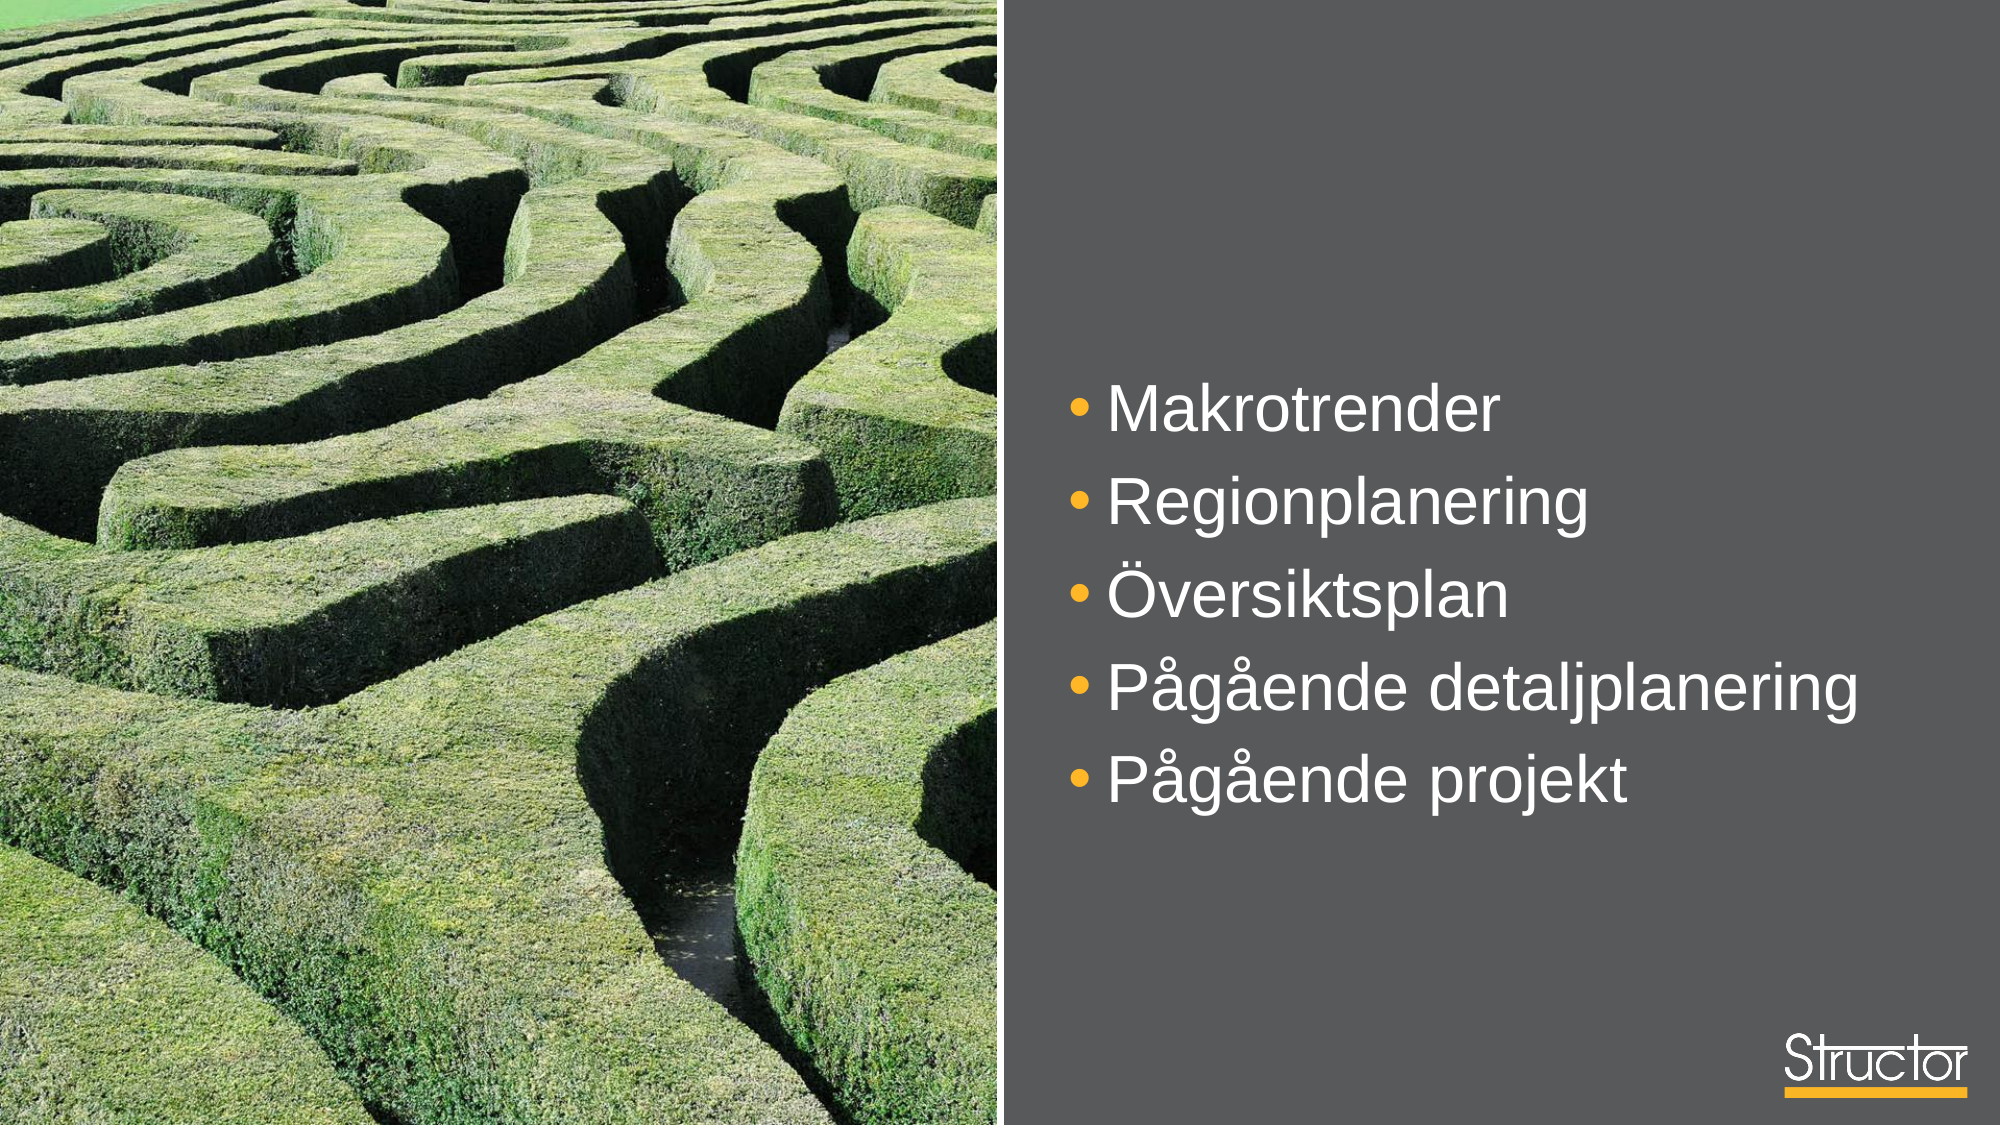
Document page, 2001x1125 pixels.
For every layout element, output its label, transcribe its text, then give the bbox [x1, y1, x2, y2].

picture [0, 0, 997, 1125]
list Makrotrender Regionplanering Översiktsplan Pågående detaljplanering Pågående projekt [1068, 302, 1936, 890]
